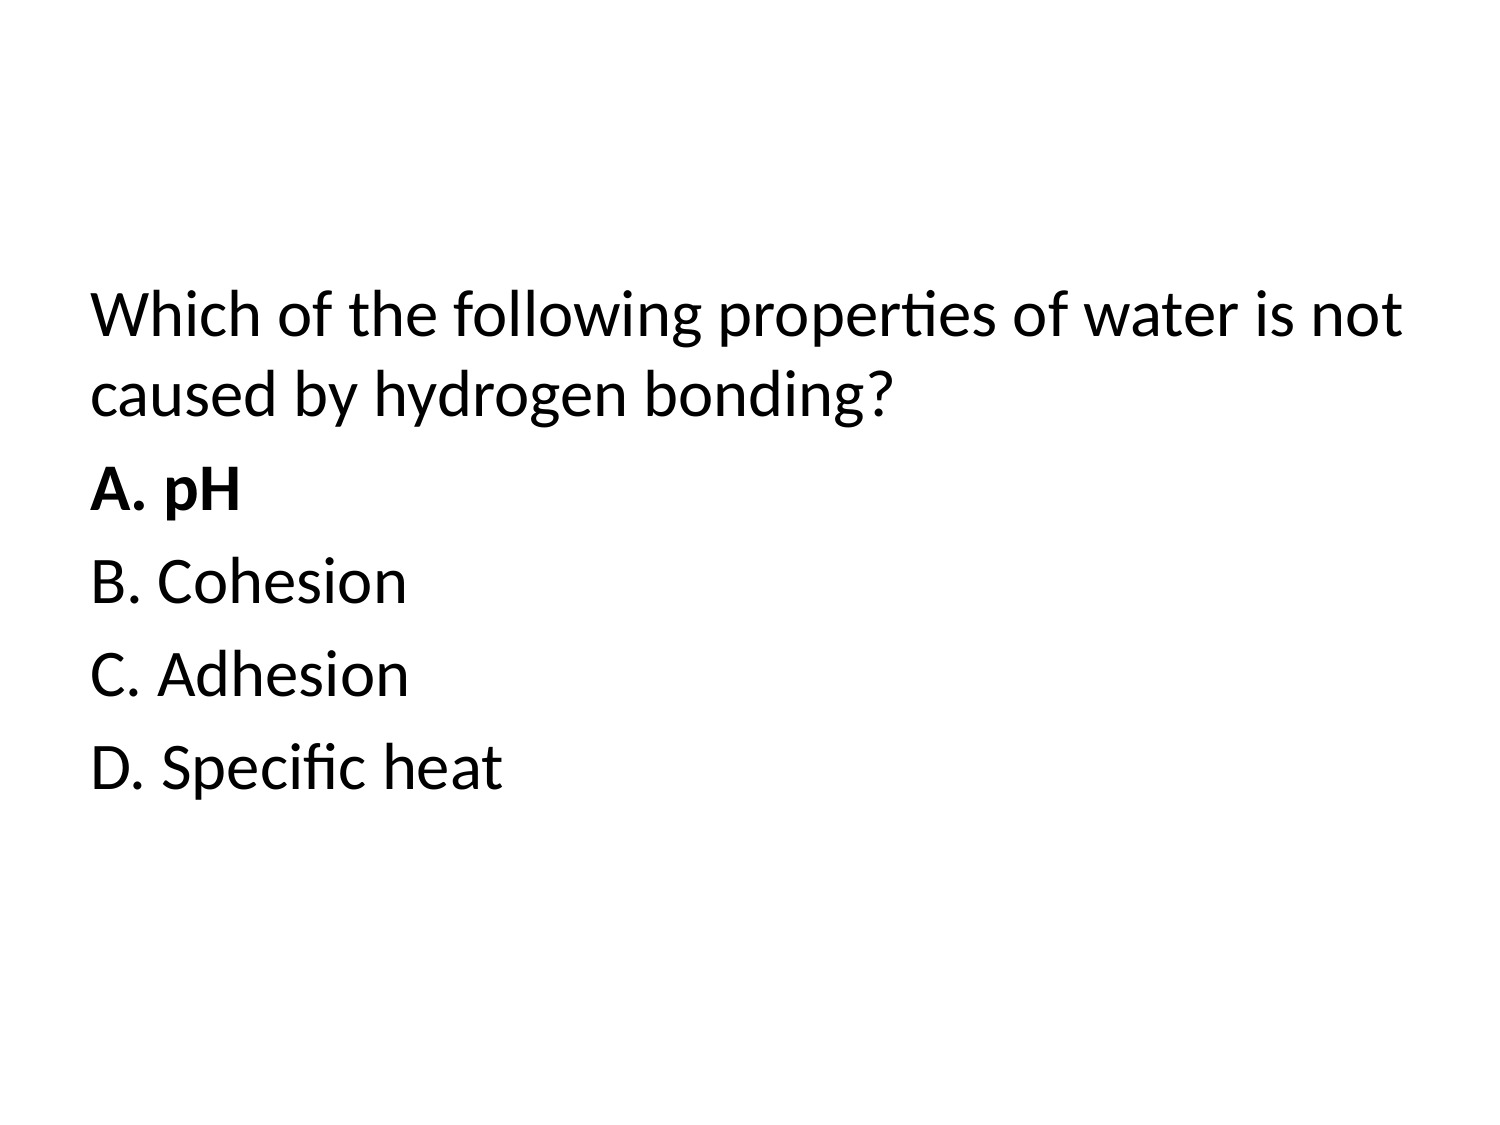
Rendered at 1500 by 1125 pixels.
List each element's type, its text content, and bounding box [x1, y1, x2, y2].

list Which of the following properties of water is not caused by hydrogen bonding? A. pH B. Cohesion C. Adhesion D. Specific heat [75, 262, 1425, 1005]
